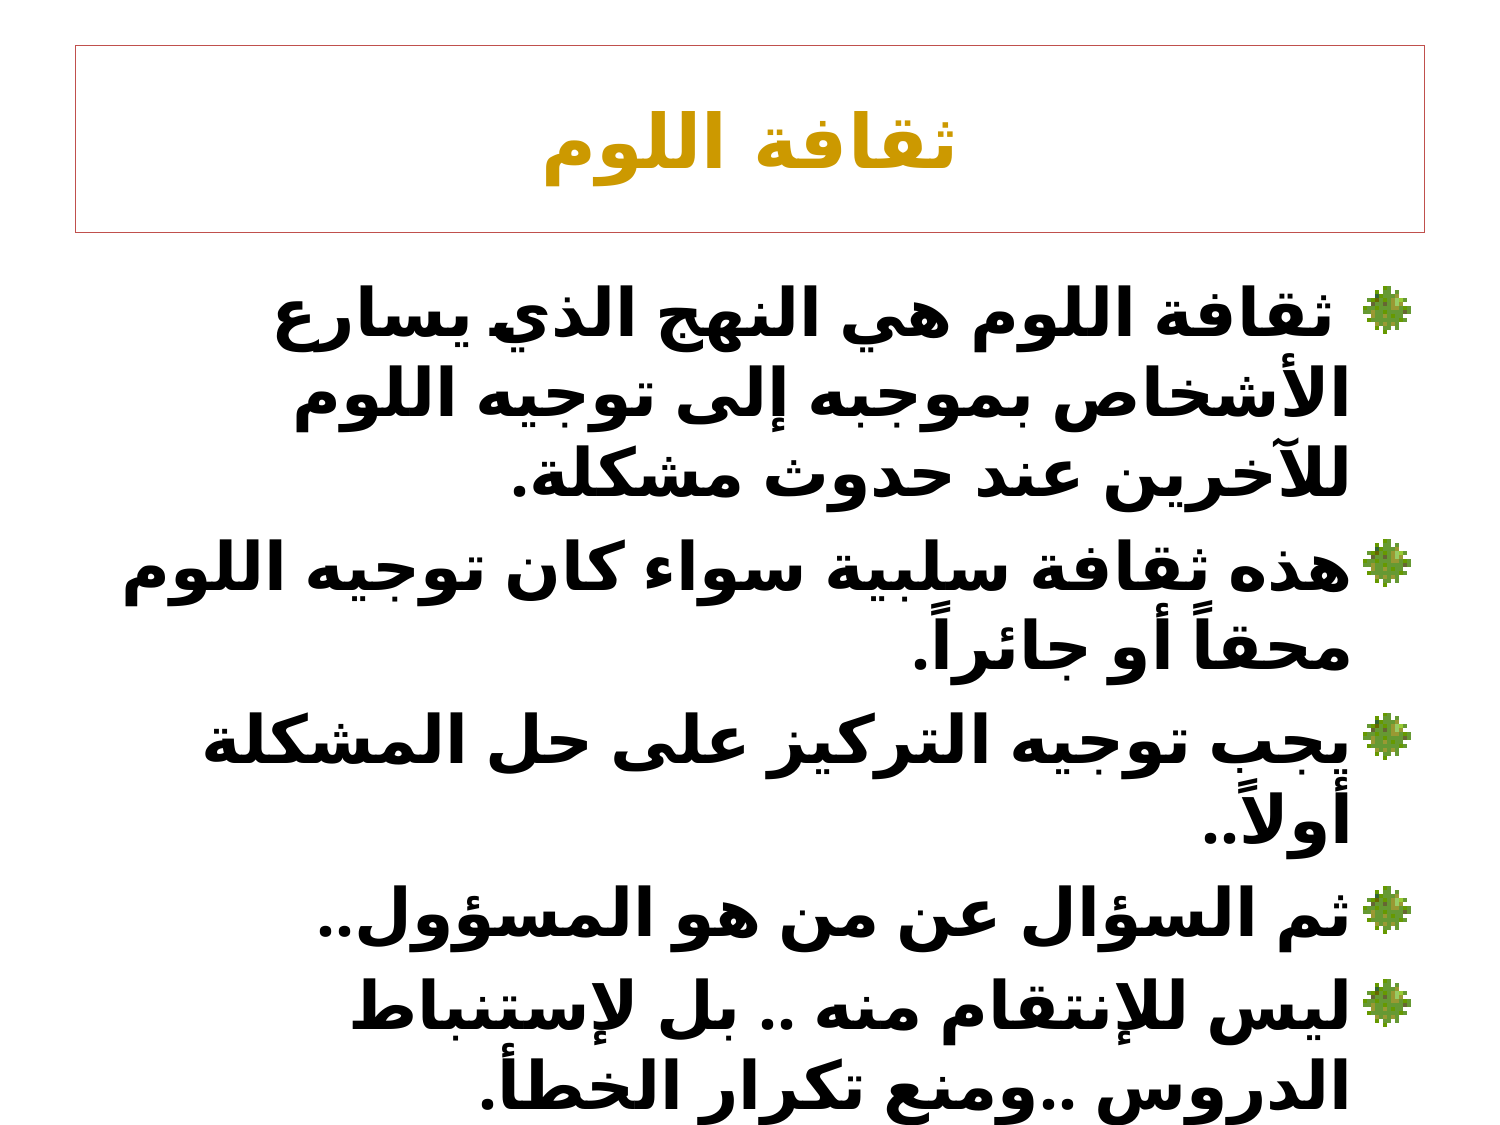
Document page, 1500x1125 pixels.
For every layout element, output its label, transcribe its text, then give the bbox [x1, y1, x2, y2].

picture [1363, 713, 1411, 760]
picture [1363, 886, 1411, 934]
title ثقافة اللوم [75, 45, 1425, 233]
picture [1363, 286, 1411, 334]
picture [1363, 539, 1411, 587]
list ثقافة اللوم هي النهج الذي يسارع الأشخاص بموجبه إلى توجيه اللوم للآخرين عند حدوث مشكلة. هذه ثقافة سلبية سواء كان توجيه اللوم محقاً أو جائراً. يجب توجيه التركيز على حل المشكلة أولاً.. ثم السؤال عن من هو المسؤول.. ليس للإنتقام منه .. بل لإستنباط الدروس ..ومنع تكرار الخطأ. [75, 262, 1425, 1005]
picture [1363, 979, 1411, 1027]
